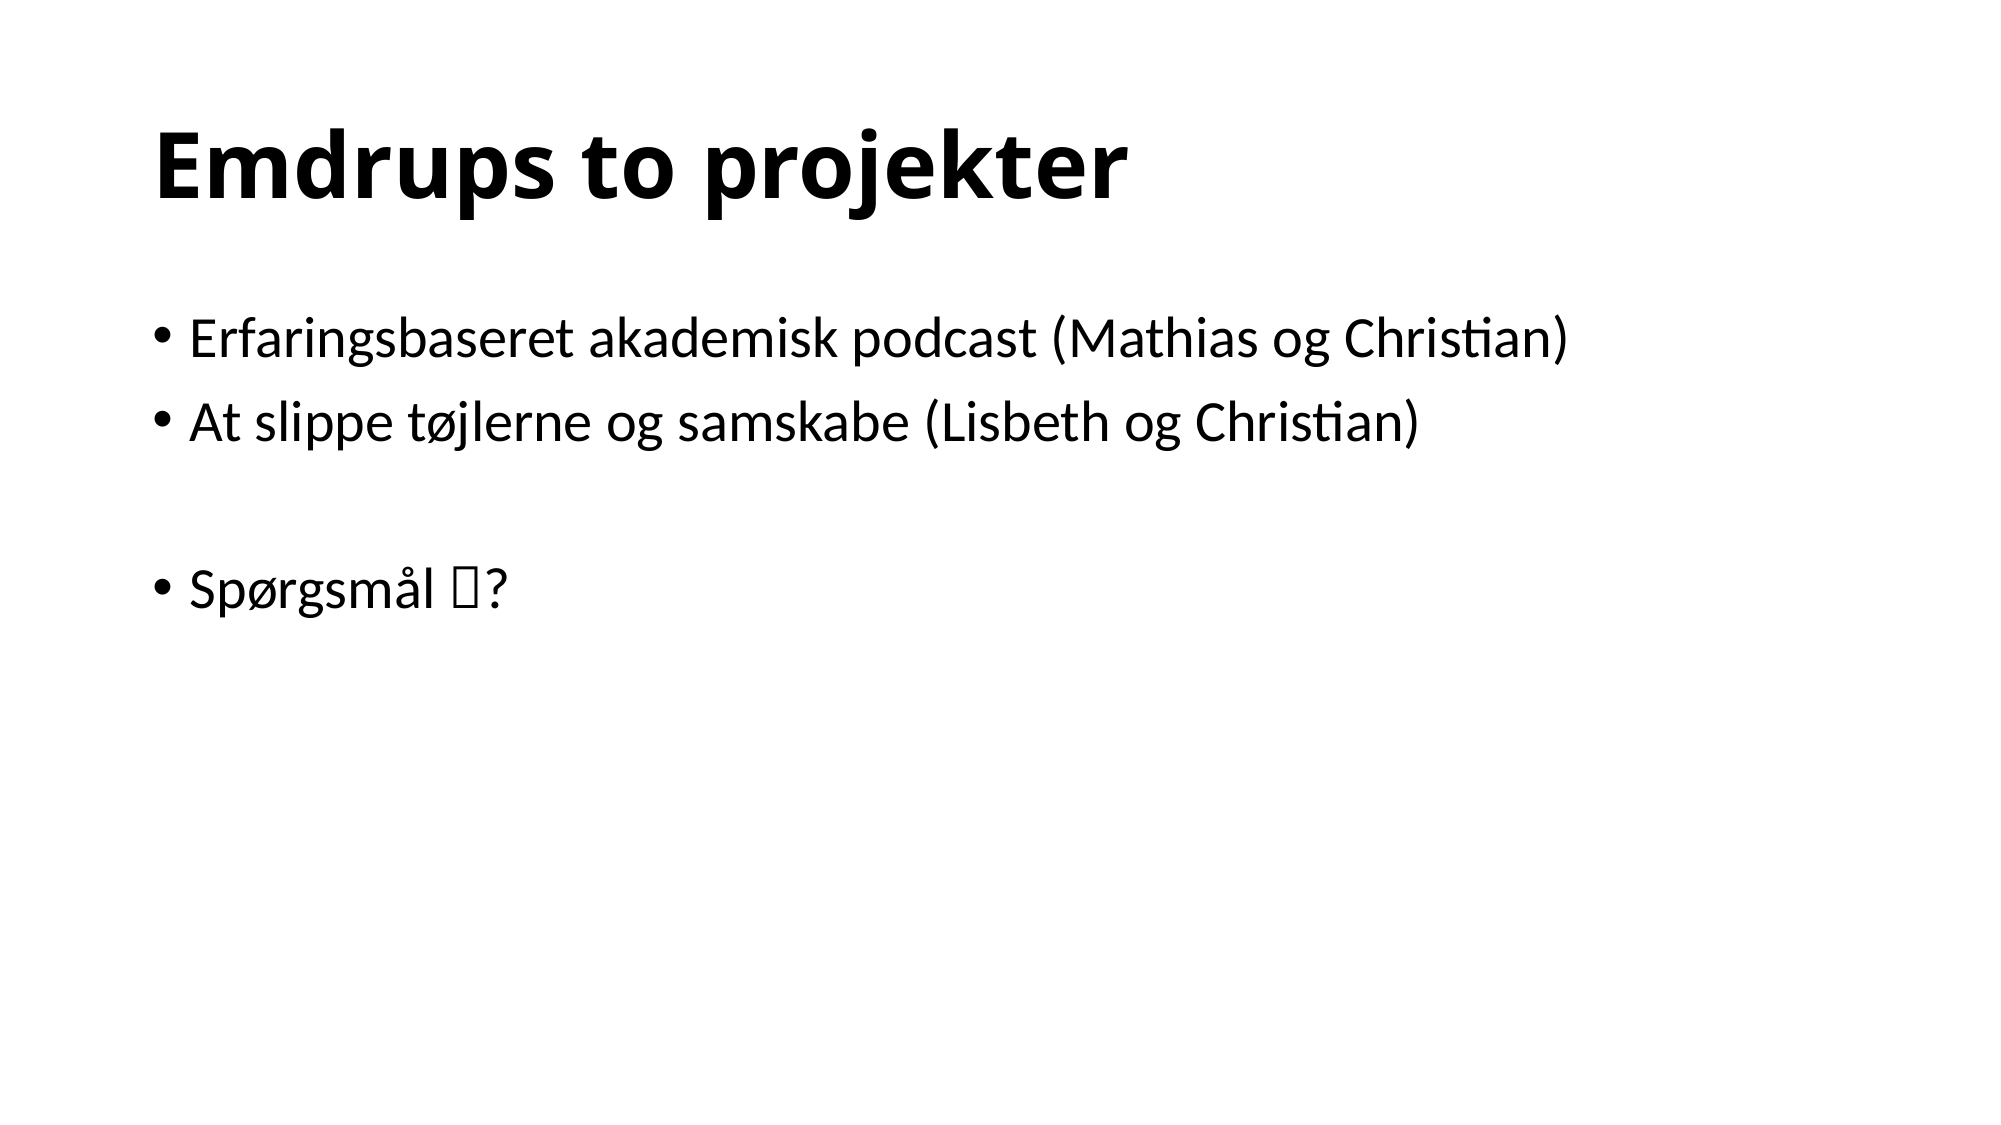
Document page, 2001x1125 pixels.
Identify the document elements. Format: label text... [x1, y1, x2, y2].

list Erfaringsbaseret akademisk podcast (Mathias og Christian) At slippe tøjlerne og samskabe (Lisbeth og Christian) Spørgsmål ? [137, 299, 1863, 1014]
title Emdrups to projekter [137, 59, 1863, 278]
